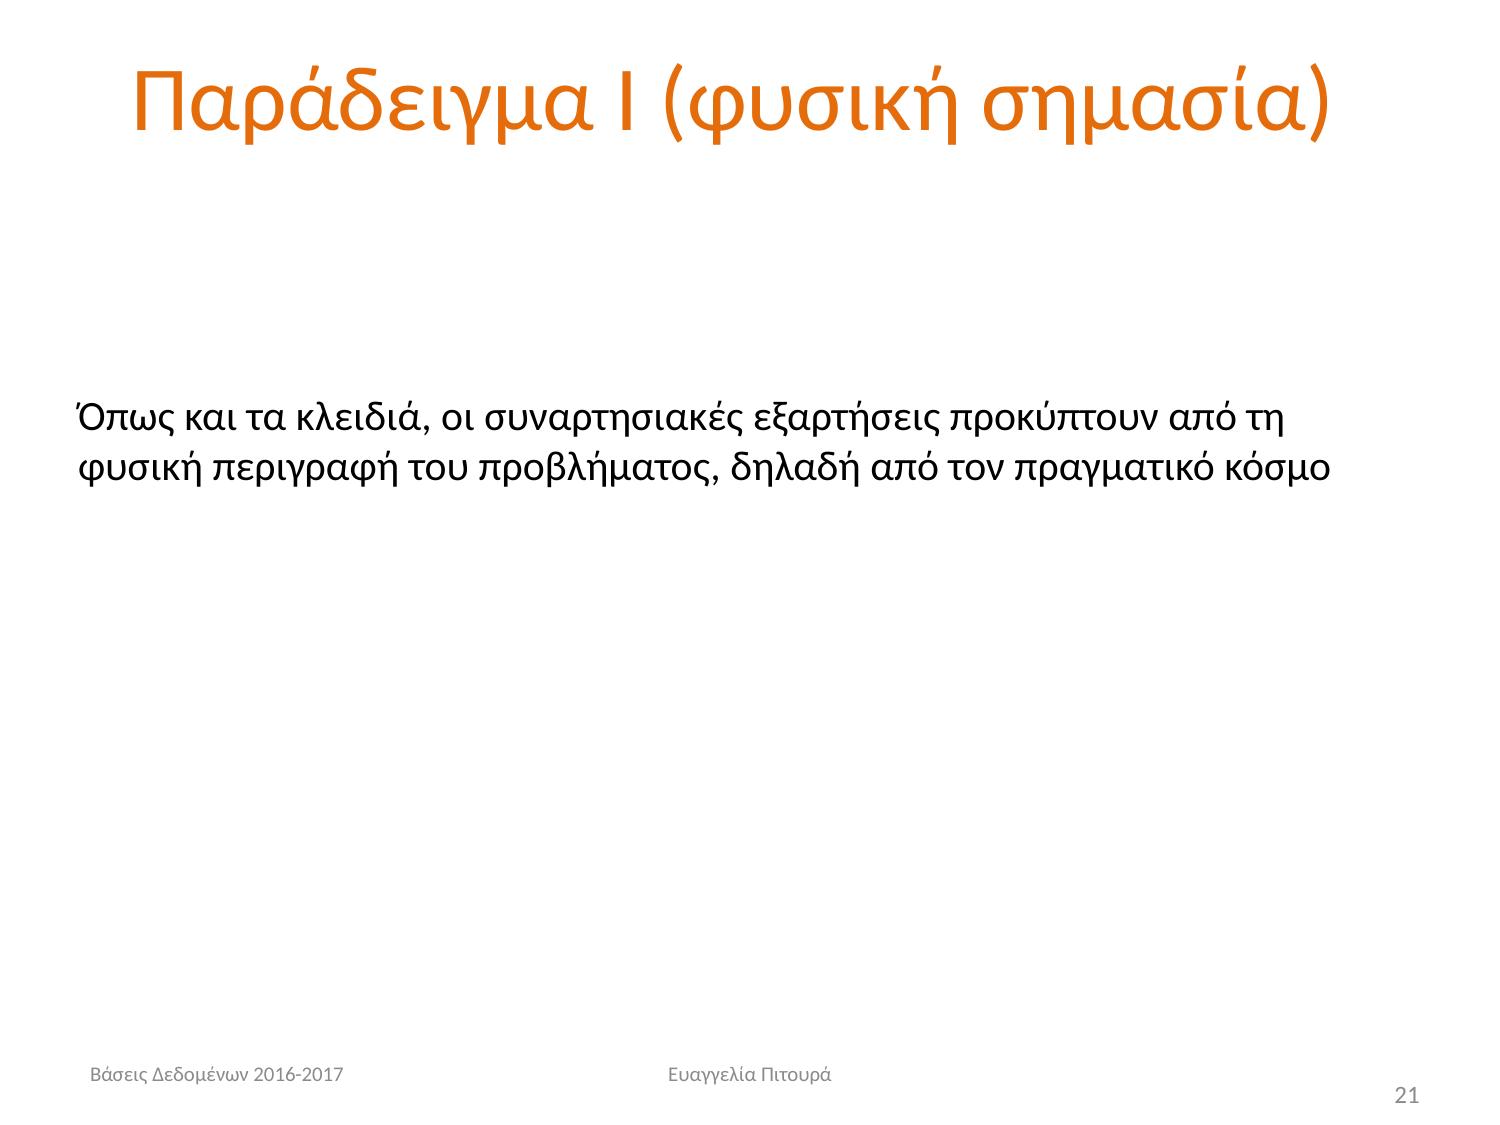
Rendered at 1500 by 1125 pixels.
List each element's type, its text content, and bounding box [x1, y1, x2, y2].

title Παράδειγμα I (φυσική σημασία) [58, 0, 1409, 188]
footer Ευαγγελία Πιτουρά [512, 1042, 988, 1103]
slide_number 21 [1084, 1063, 1435, 1124]
text_box Όπως και τα κλειδιά, οι συναρτησιακές εξαρτήσεις προκύπτουν από τη φυσική περιγραφή του προβλήματος, δηλαδή από τον πραγματικό κόσμο [63, 381, 1435, 497]
slide_number Βάσεις Δεδομένων 2016-2017 [75, 1042, 425, 1103]
